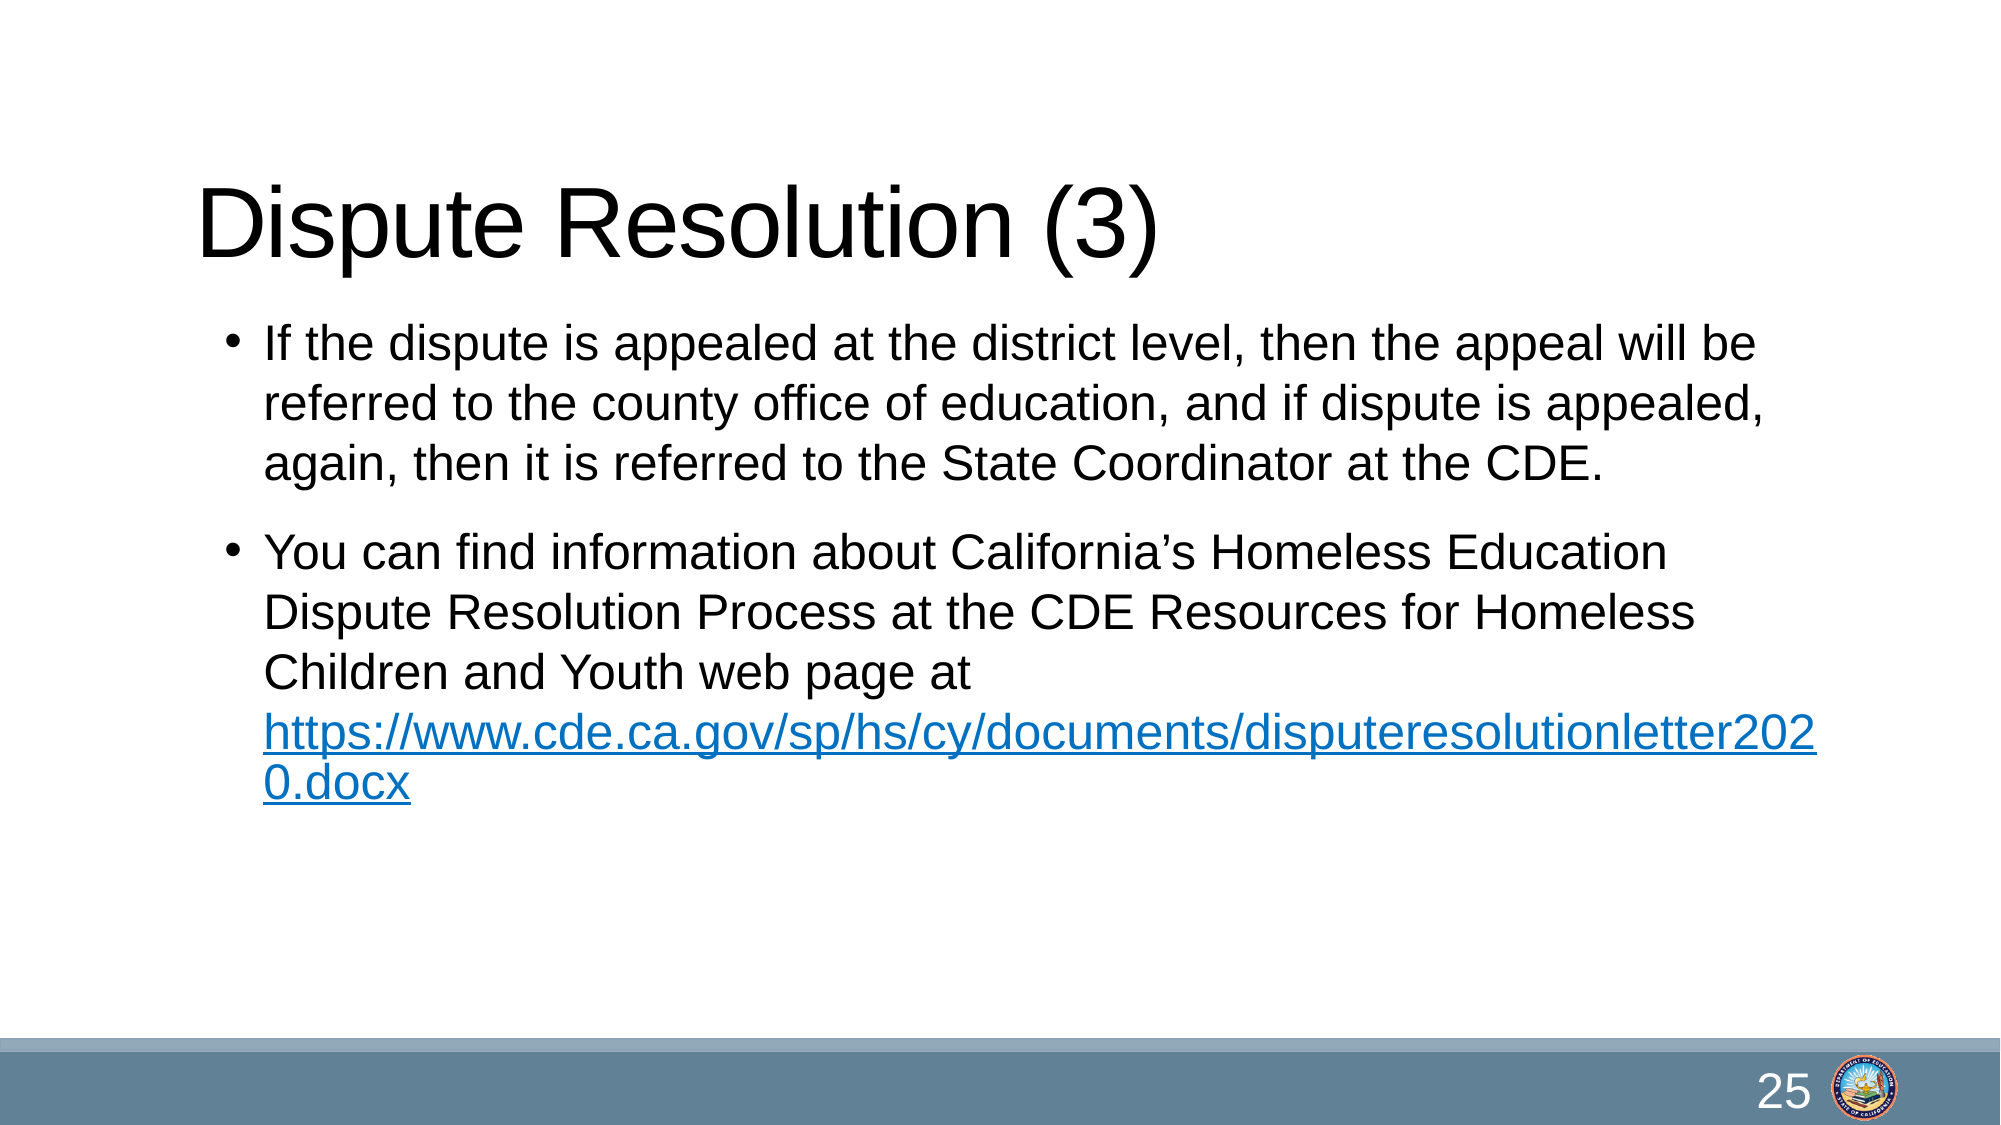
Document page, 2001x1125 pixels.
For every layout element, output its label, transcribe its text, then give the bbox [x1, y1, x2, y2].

slide_number 25 [1611, 1059, 1827, 1119]
list If the dispute is appealed at the district level, then the appeal will be referred to the county office of education, and if dispute is appealed, again, then it is referred to the State Coordinator at the CDE. You can find information about California’s Homeless Education Dispute Resolution Process at the CDE Resources for Homeless Children and Youth web page at https://www.cde.ca.gov/sp/hs/cy/documents/disputeresolutionletter2020.docx [180, 302, 1830, 1018]
picture [1831, 1055, 1899, 1122]
title Dispute Resolution (3) [180, 47, 1830, 285]
